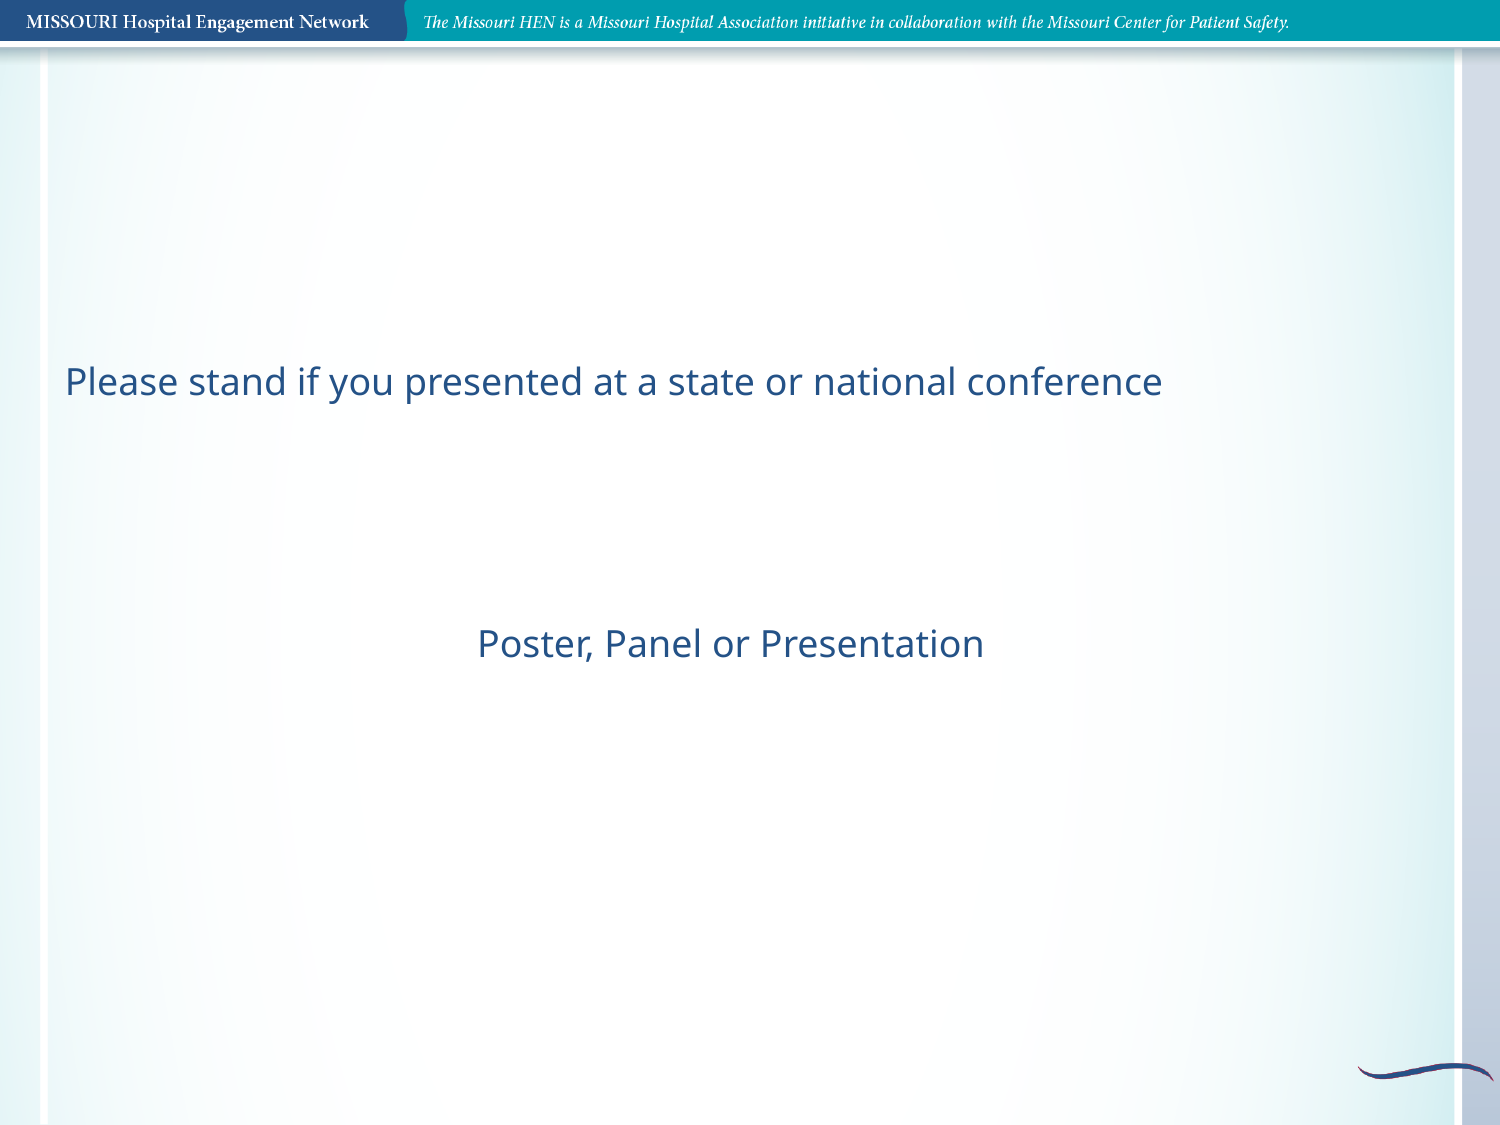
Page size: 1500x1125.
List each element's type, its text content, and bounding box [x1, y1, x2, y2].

title Please stand if you presented at a state or national conference [50, 350, 1388, 638]
picture [0, 0, 1500, 1125]
subtitle Poster, Panel or Presentation [62, 612, 1400, 688]
